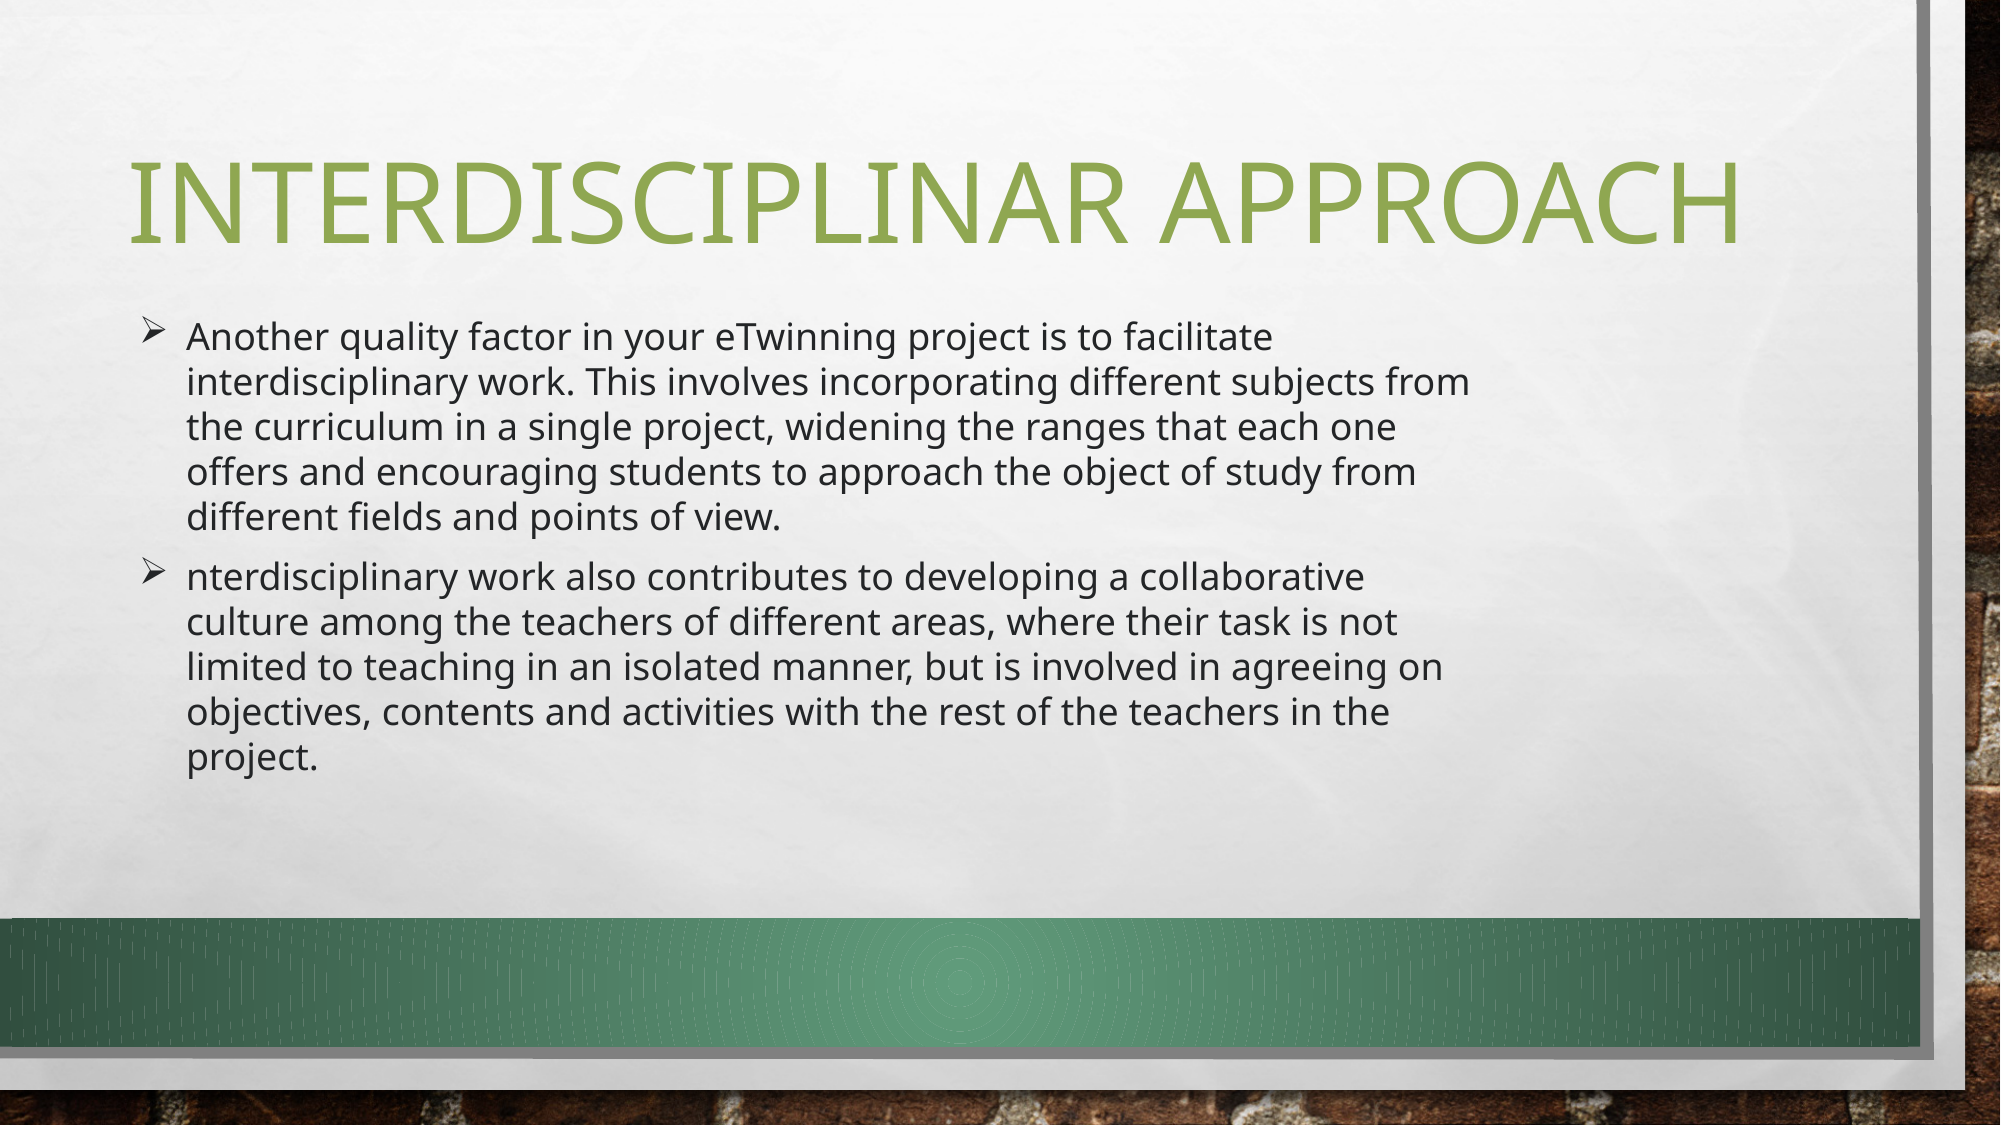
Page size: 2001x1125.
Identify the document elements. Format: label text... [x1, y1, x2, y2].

picture [0, 0, 2000, 1125]
text_box Another quality factor in your eTwinning project is to facilitate interdisciplinary work. This involves incorporating different subjects from the curriculum in a single project, widening the ranges that each one offers and encouraging students to approach the object of study from different fields and points of view. nterdisciplinary work also contributes to developing a collaborative culture among the teachers of different areas, where their task is not limited to teaching in an isolated manner, but is involved in agreeing on objectives, contents and activities with the rest of the teachers in the project. [124, 305, 1500, 786]
title Interdisciplinar approach [112, 112, 1818, 302]
